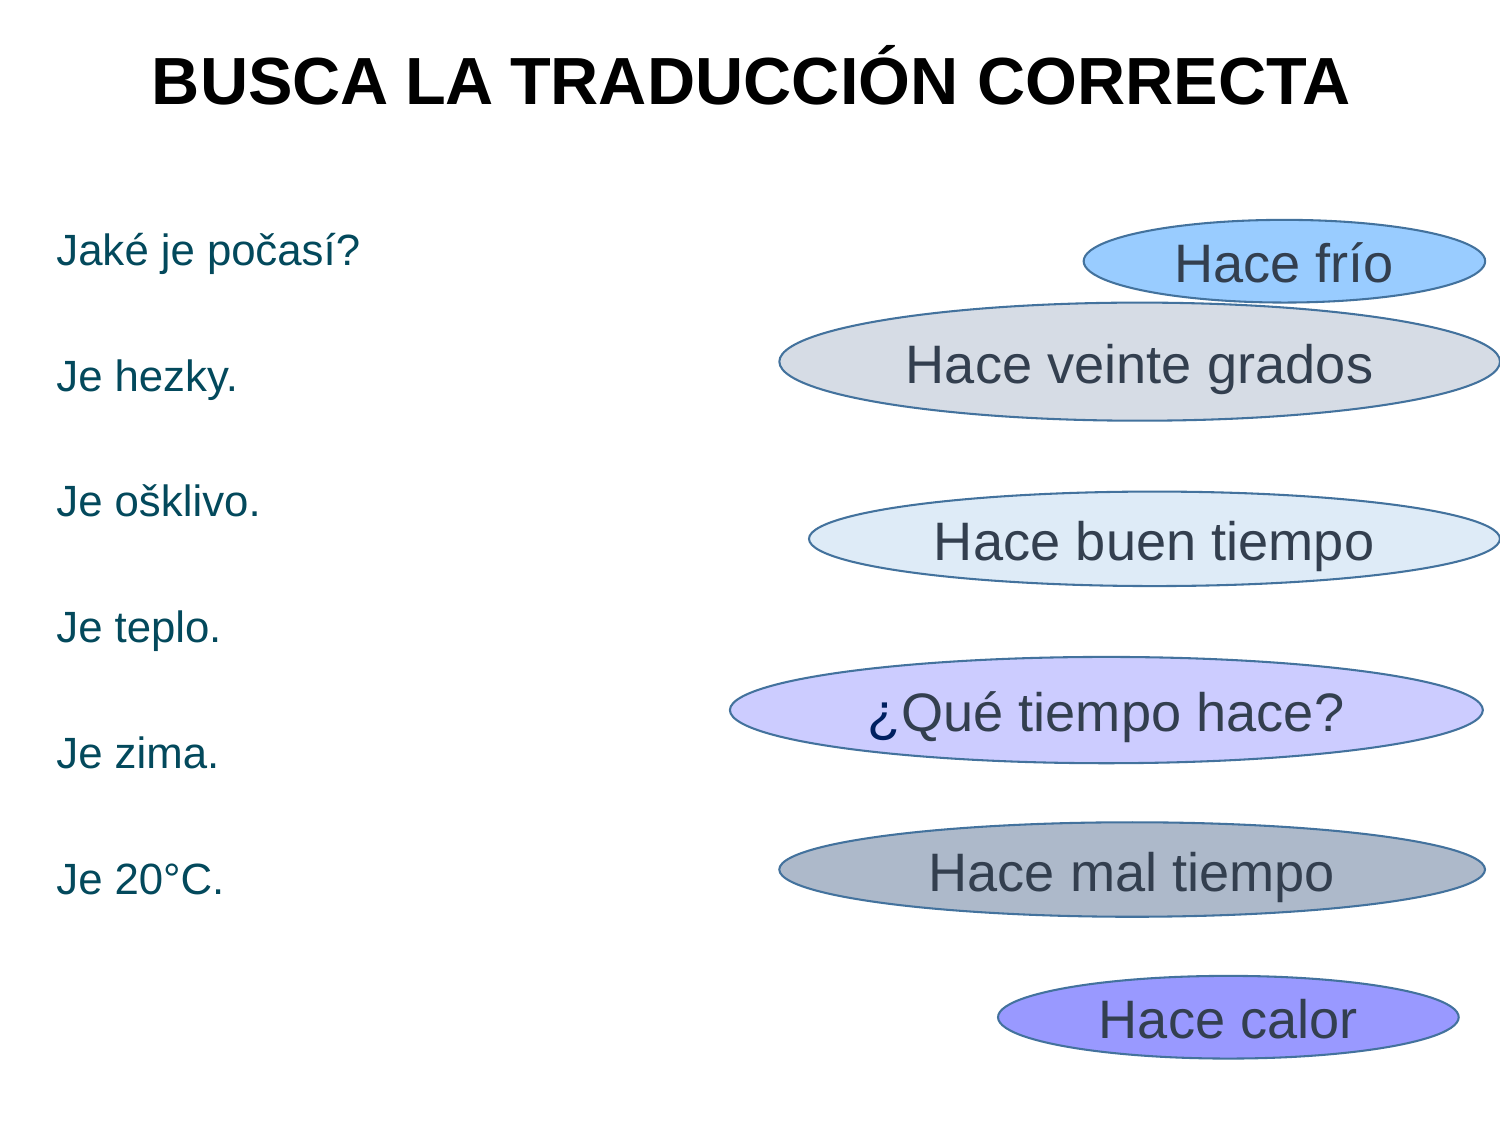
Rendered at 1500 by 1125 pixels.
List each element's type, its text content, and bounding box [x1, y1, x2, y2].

text_box Hace calor [996, 974, 1460, 1060]
title BUSCA LA TRADUCCIÓN CORRECTA [76, 42, 1427, 124]
text_box Hace veinte grados [778, 301, 1500, 422]
text_box ¿Qué tiempo hace? [728, 655, 1484, 765]
text_box Hace frío [1082, 218, 1487, 304]
list Jaké je počasí? Je hezky. Je ošklivo. Je teplo. Je zima. Je 20°C. [41, 219, 1459, 1106]
text_box Hace buen tiempo [807, 490, 1500, 588]
text_box Hace mal tiempo [778, 821, 1487, 918]
